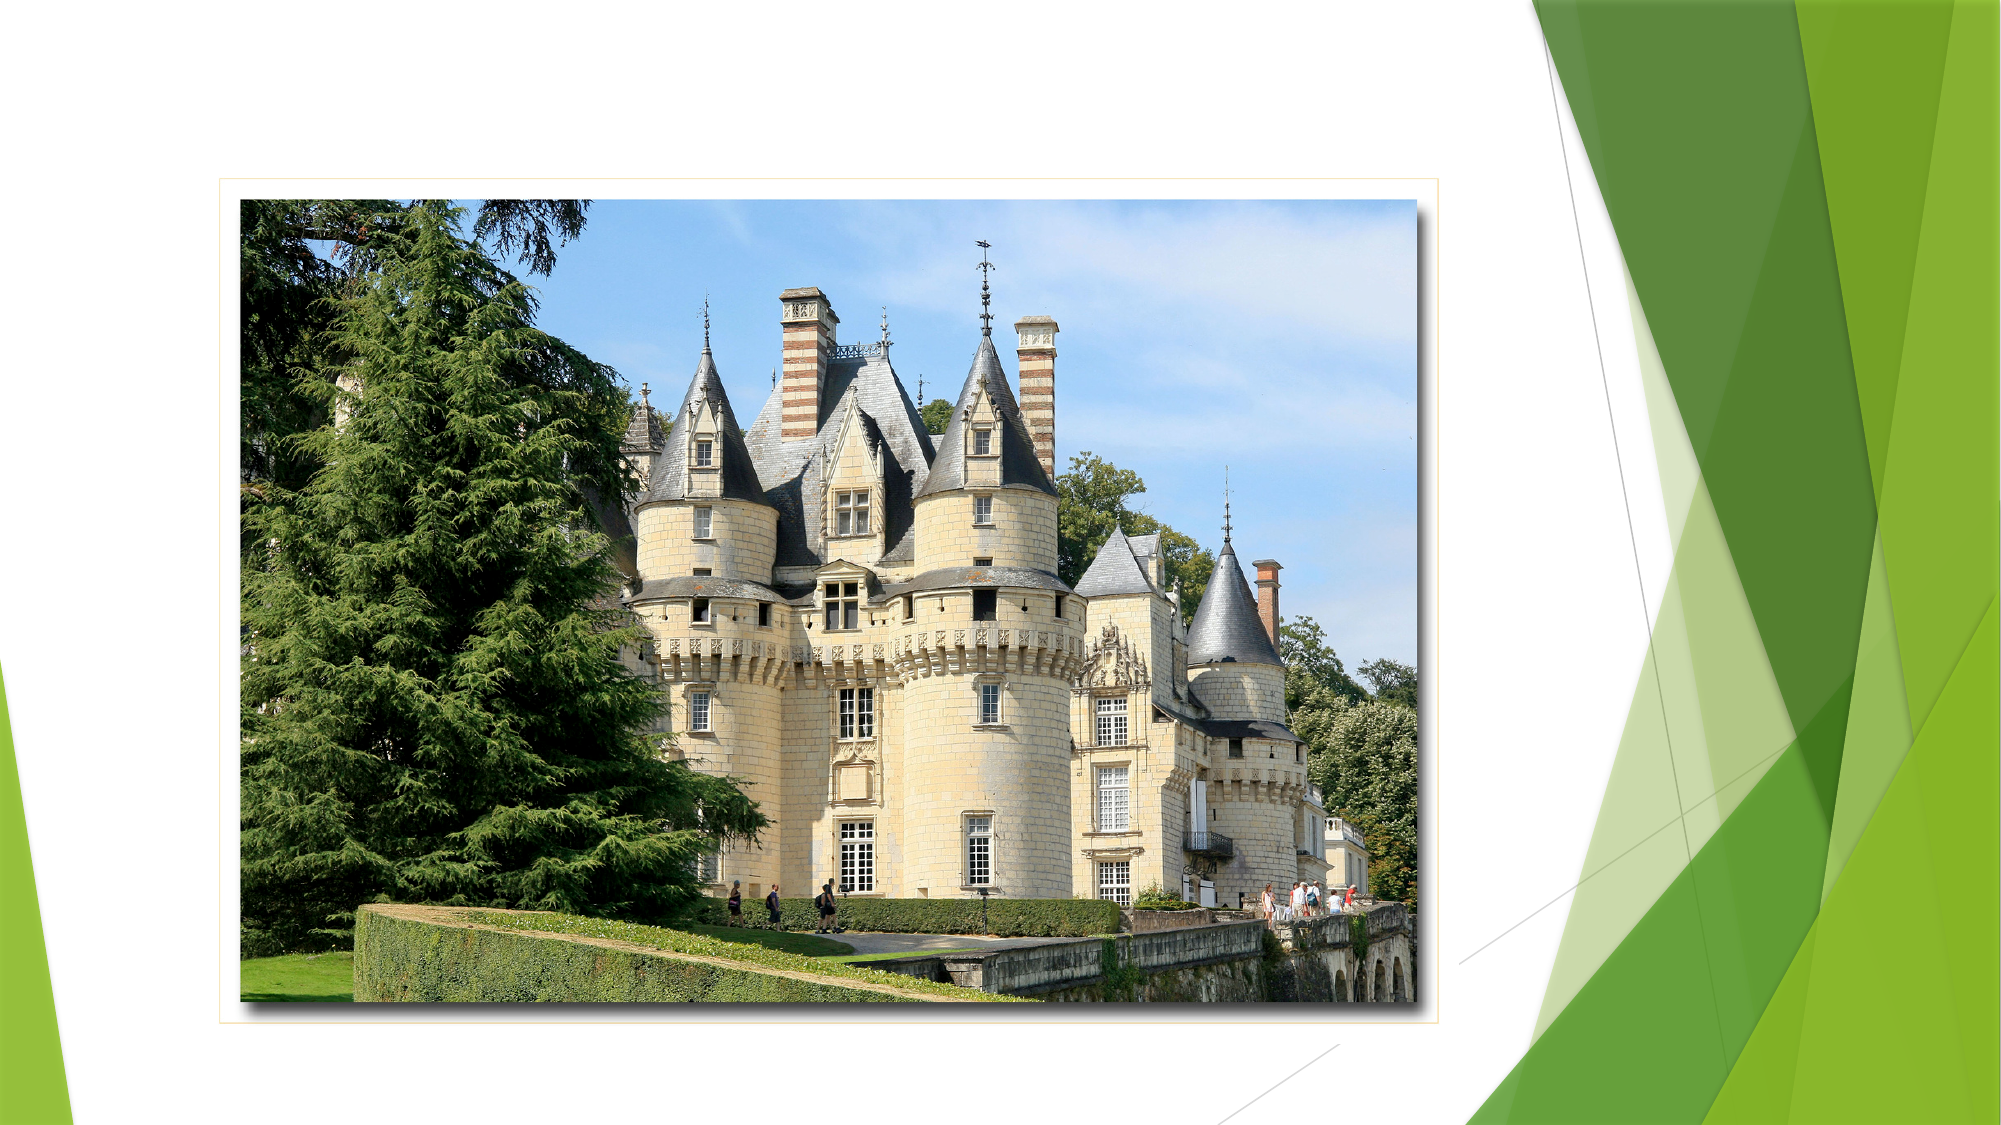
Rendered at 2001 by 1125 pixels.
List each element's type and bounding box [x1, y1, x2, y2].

picture [198, 157, 1460, 1045]
